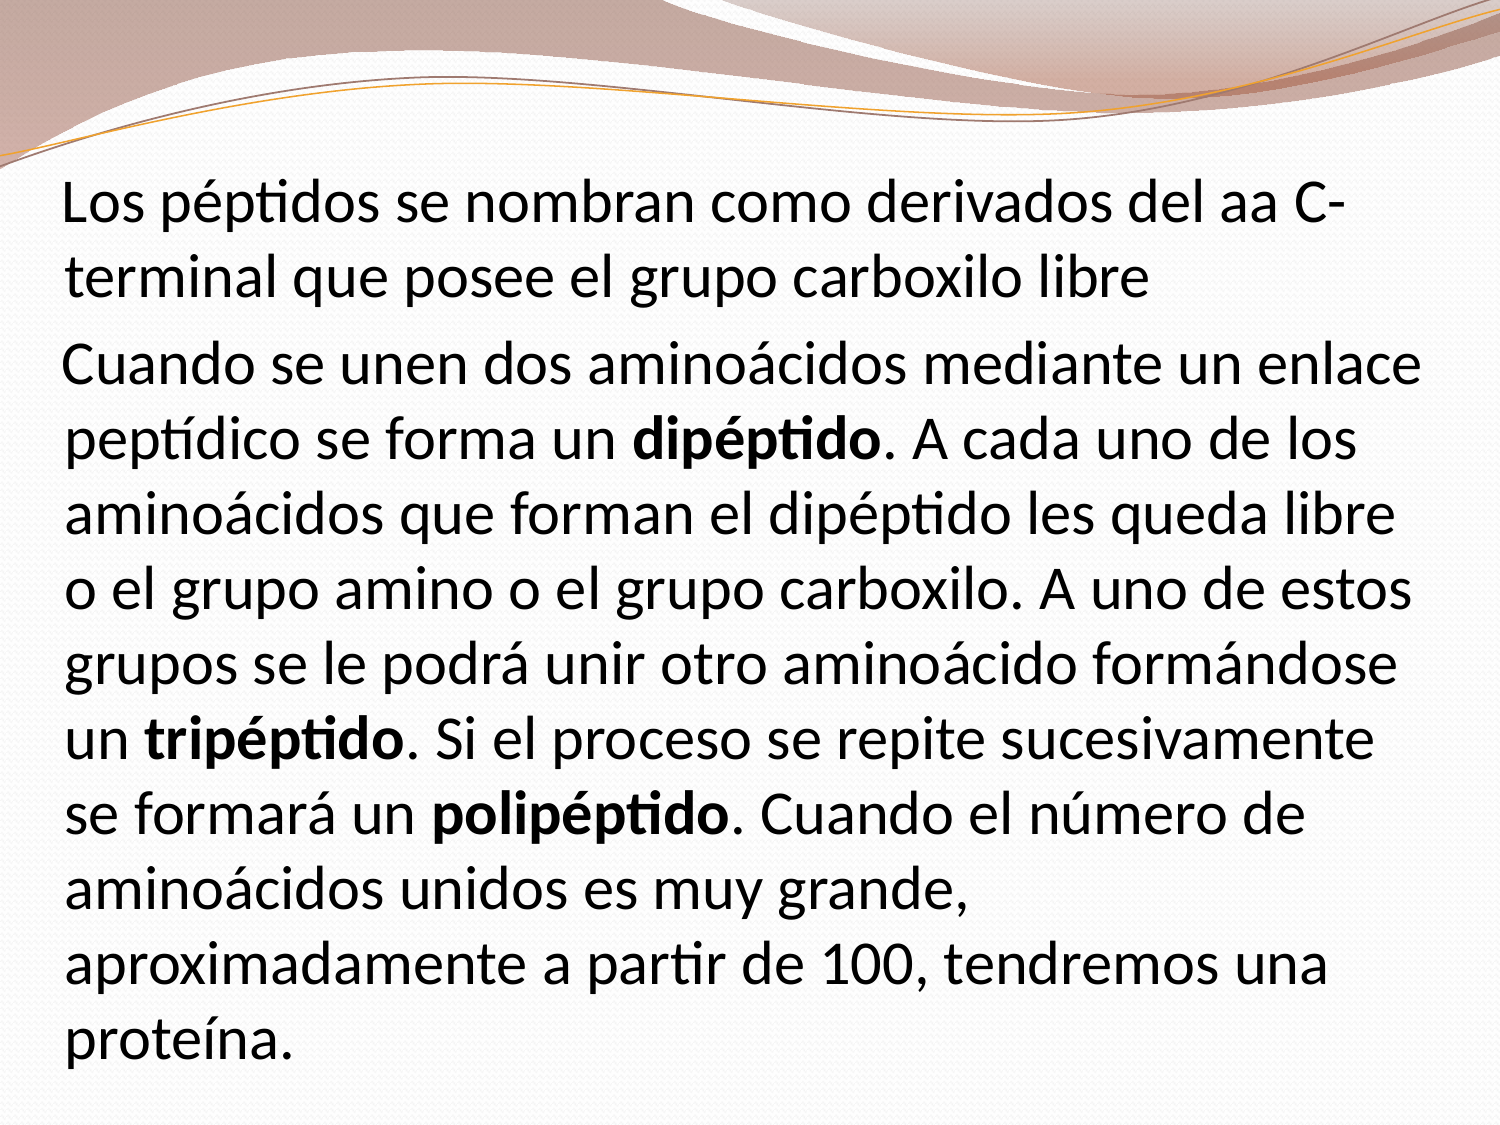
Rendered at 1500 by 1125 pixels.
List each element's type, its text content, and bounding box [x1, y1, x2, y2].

list Los péptidos se nombran como derivados del aa C-terminal que posee el grupo carboxilo libre Cuando se unen dos aminoácidos mediante un enlace peptídico se forma un dipéptido. A cada uno de los aminoácidos que forman el dipéptido les queda libre o el grupo amino o el grupo carboxilo. A uno de estos grupos se le podrá unir otro aminoácido formándose un tripéptido. Si el proceso se repite sucesivamente se formará un polipéptido. Cuando el número de aminoácidos unidos es muy grande, aproximadamente a partir de 100, tendremos una proteína. [46, 152, 1454, 903]
